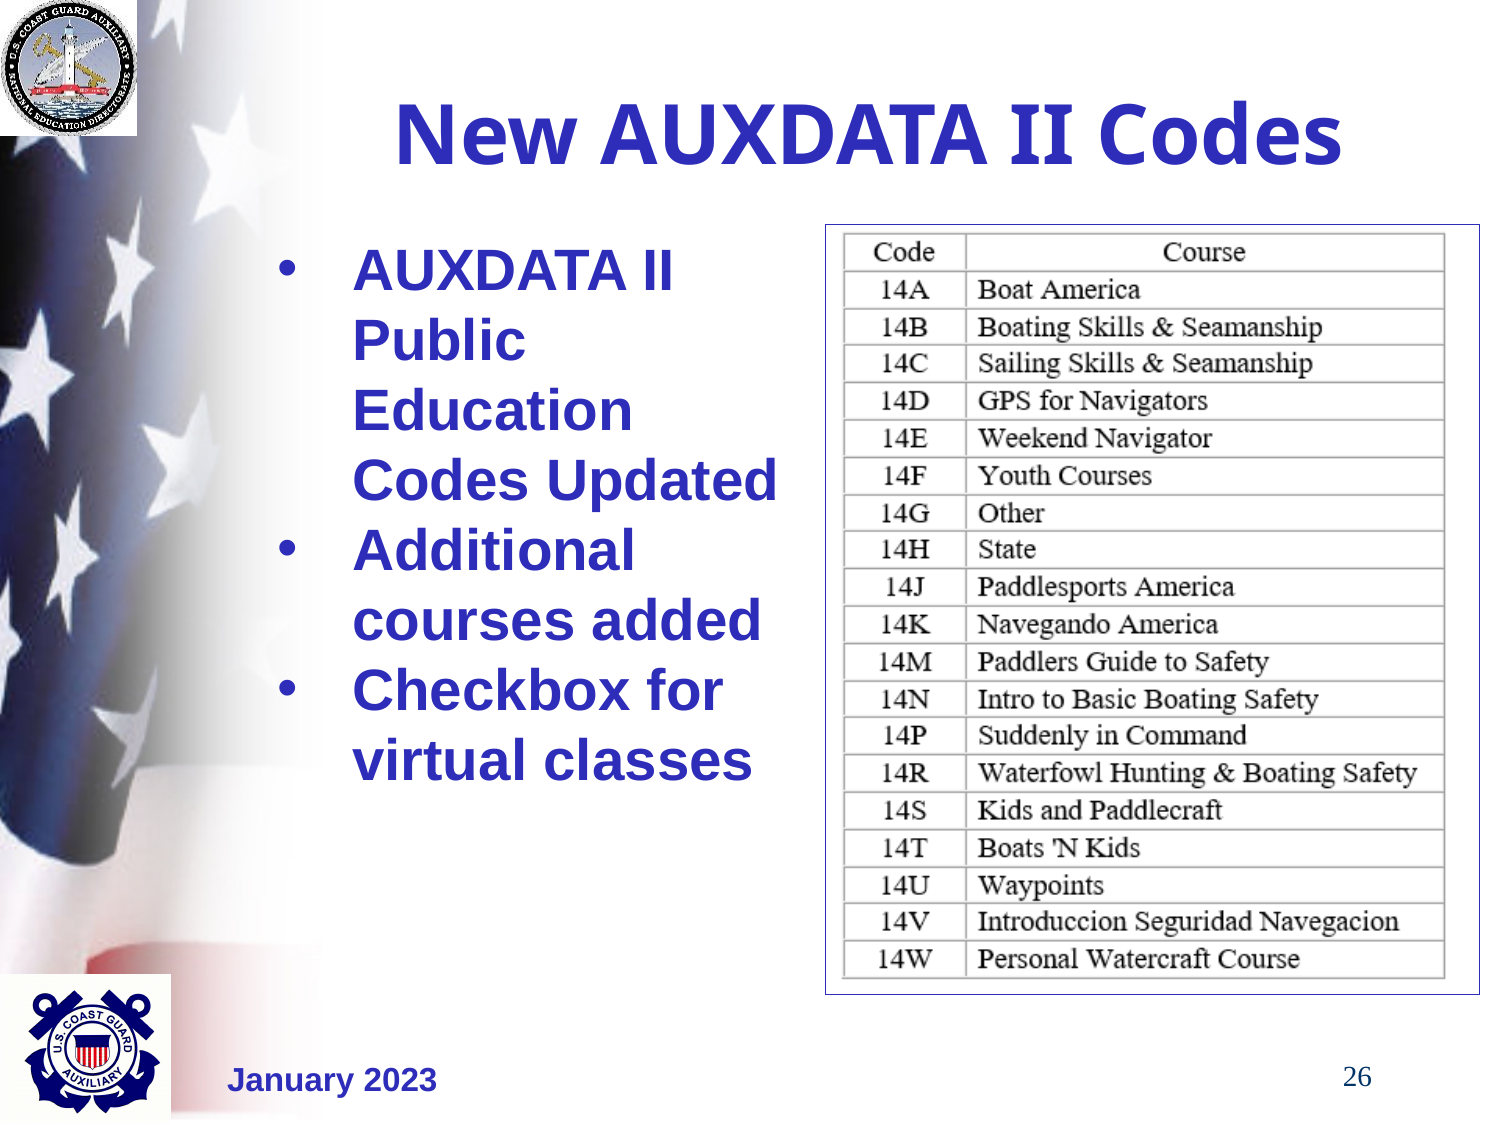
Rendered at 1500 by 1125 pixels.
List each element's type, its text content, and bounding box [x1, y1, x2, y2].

title New AUXDATA II Codes [262, 37, 1475, 224]
picture [0, 0, 1500, 1125]
slide_number 26 [1074, 1049, 1388, 1125]
text_box AUXDATA II Public Education Codes Updated Additional courses added Checkbox for virtual classes [262, 224, 824, 840]
text_box January 2023 [212, 1050, 663, 1106]
